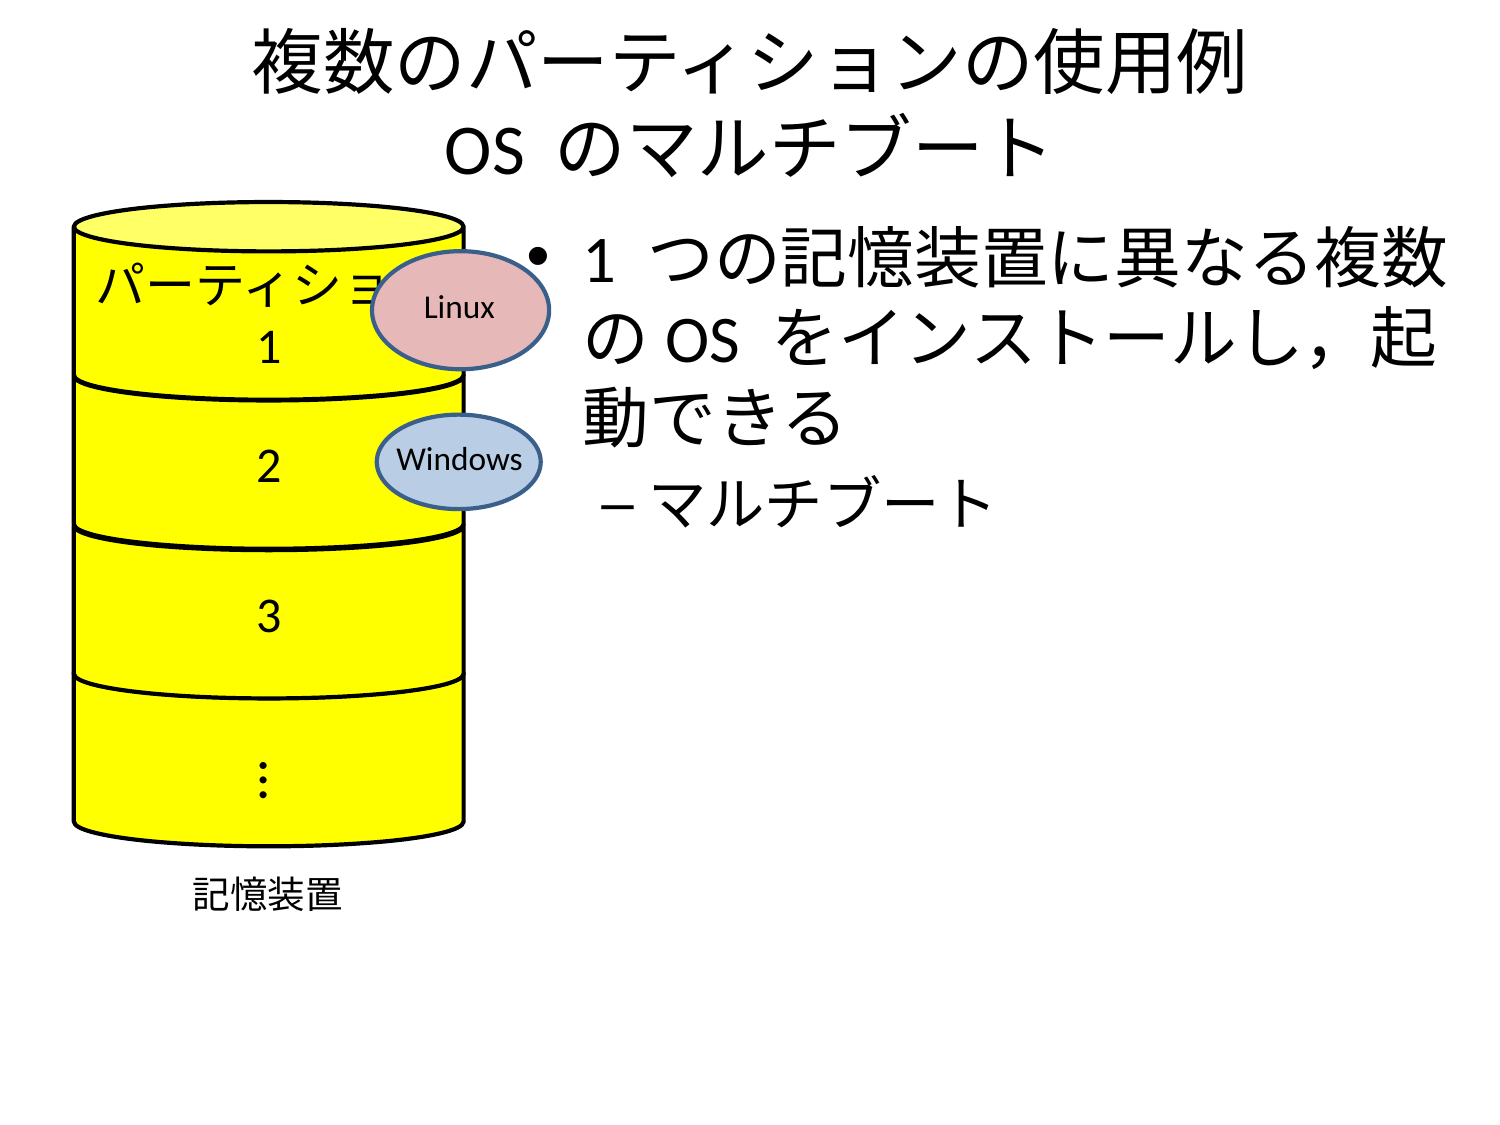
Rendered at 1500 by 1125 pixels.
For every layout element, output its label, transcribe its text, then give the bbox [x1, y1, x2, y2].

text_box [371, 250, 550, 370]
list 1 つの記憶装置に異なる複数のOS をインストールし，起動できる マルチブート [511, 208, 1500, 1125]
title 複数のパーティションの使用例 OS のマルチブート [75, 8, 1425, 197]
text_box 記憶装置 [167, 863, 368, 924]
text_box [376, 414, 548, 510]
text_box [73, 201, 464, 847]
